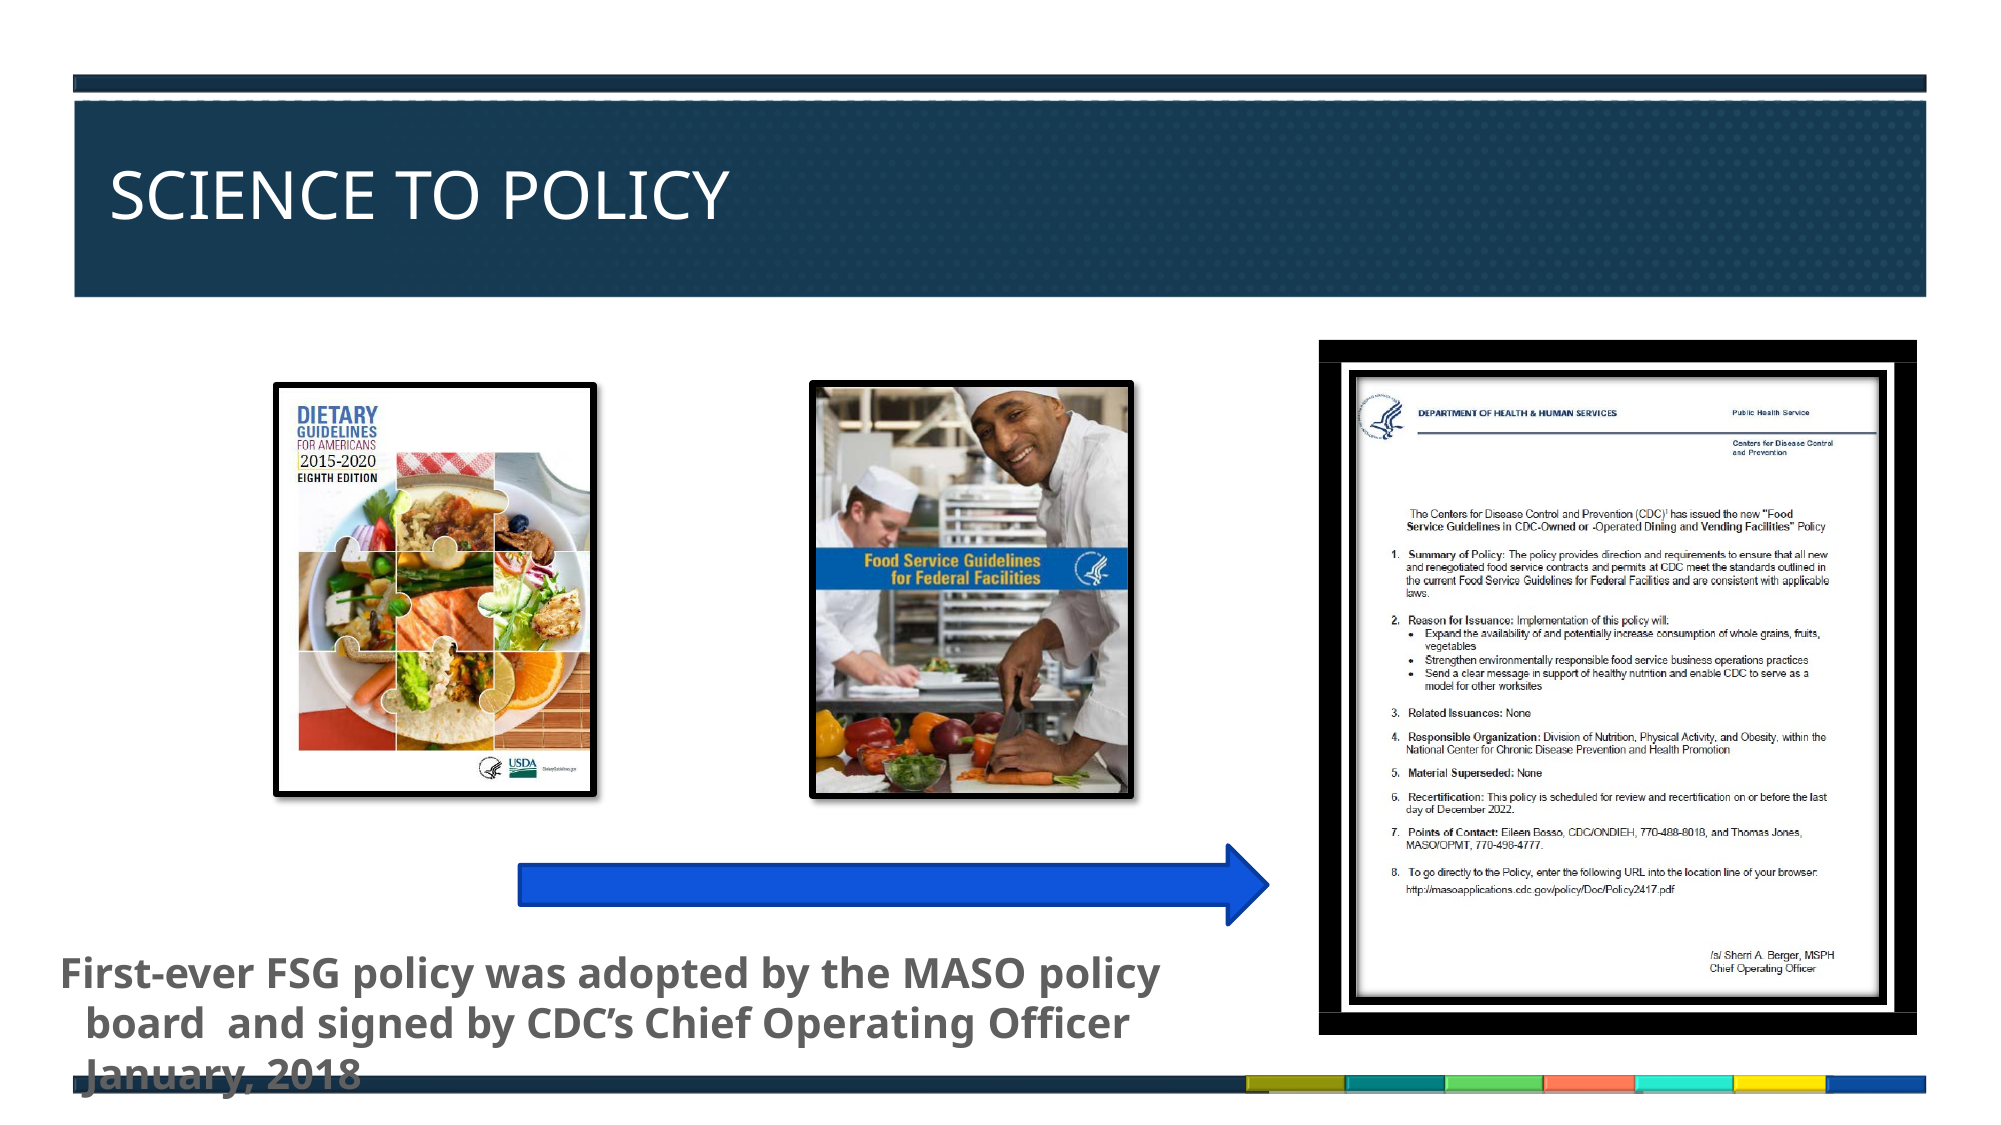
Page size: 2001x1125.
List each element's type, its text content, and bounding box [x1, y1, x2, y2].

text_box [275, 385, 594, 795]
text_box [1318, 1012, 1917, 1035]
text_box [1318, 339, 1917, 363]
text_box First-ever FSG policy was adopted by the MASO policy board and signed by CDC’s Chief Operating Officer January, 2018 [57, 944, 1253, 1098]
text_box [1894, 362, 1917, 1013]
text_box [268, 377, 609, 810]
text_box [1356, 377, 1880, 998]
title SCIENCE TO POLICY [107, 151, 764, 342]
text_box [519, 845, 1268, 925]
picture [56, 74, 1942, 317]
text_box [1318, 363, 1342, 1013]
text_box [805, 376, 1147, 812]
text_box [812, 383, 1131, 796]
picture [1253, 1075, 1927, 1094]
